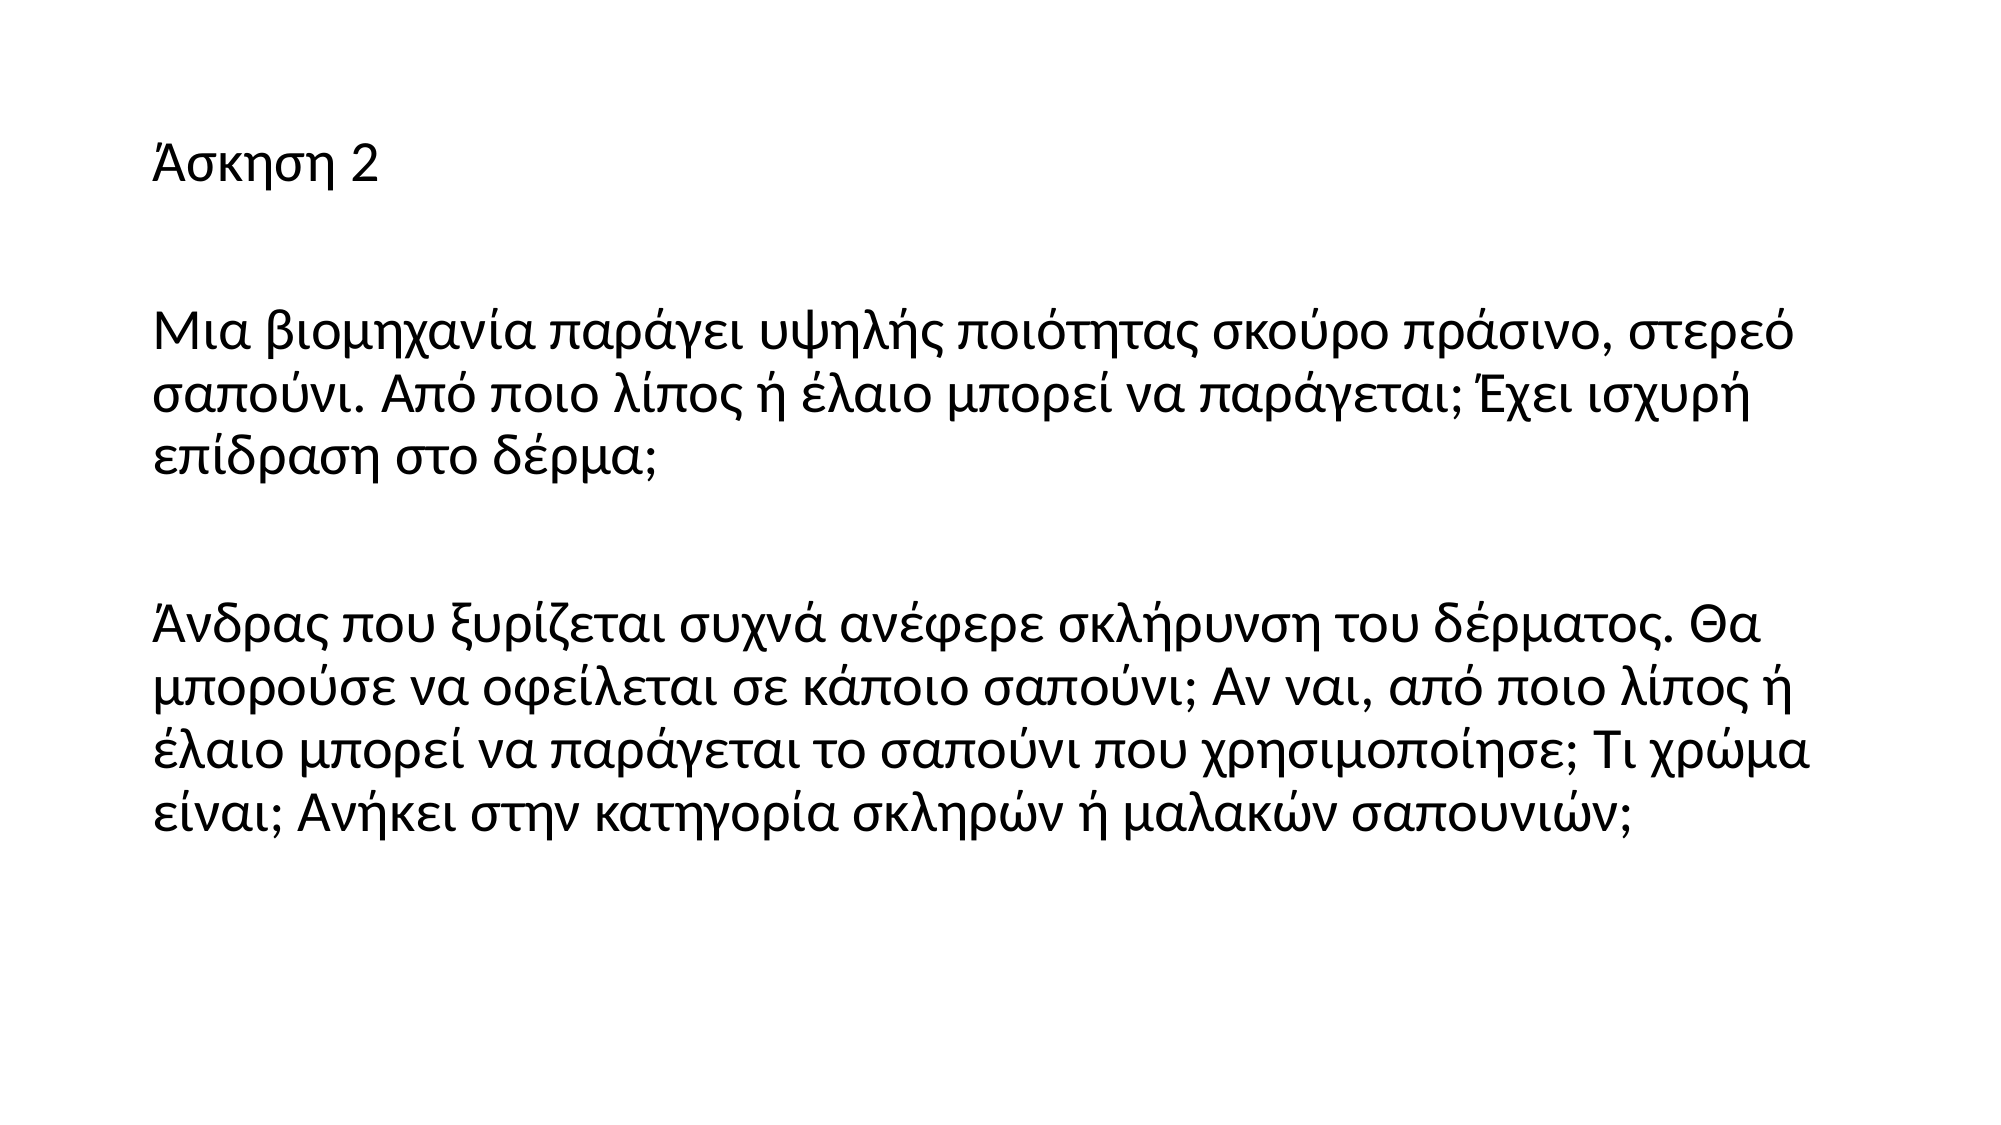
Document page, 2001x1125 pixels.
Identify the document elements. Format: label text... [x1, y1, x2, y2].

list Άσκηση 2 Μια βιομηχανία παράγει υψηλής ποιότητας σκούρο πράσινο, στερεό σαπούνι. Από ποιο λίπος ή έλαιο μπορεί να παράγεται; Έχει ισχυρή επίδραση στο δέρμα; Άνδρας που ξυρίζεται συχνά ανέφερε σκλήρυνση του δέρματος. Θα μπορούσε να οφείλεται σε κάποιο σαπούνι; Αν ναι, από ποιο λίπος ή έλαιο μπορεί να παράγεται το σαπούνι που χρησιμοποίησε; Τι χρώμα είναι; Ανήκει στην κατηγορία σκληρών ή μαλακών σαπουνιών; [137, 123, 1863, 1125]
